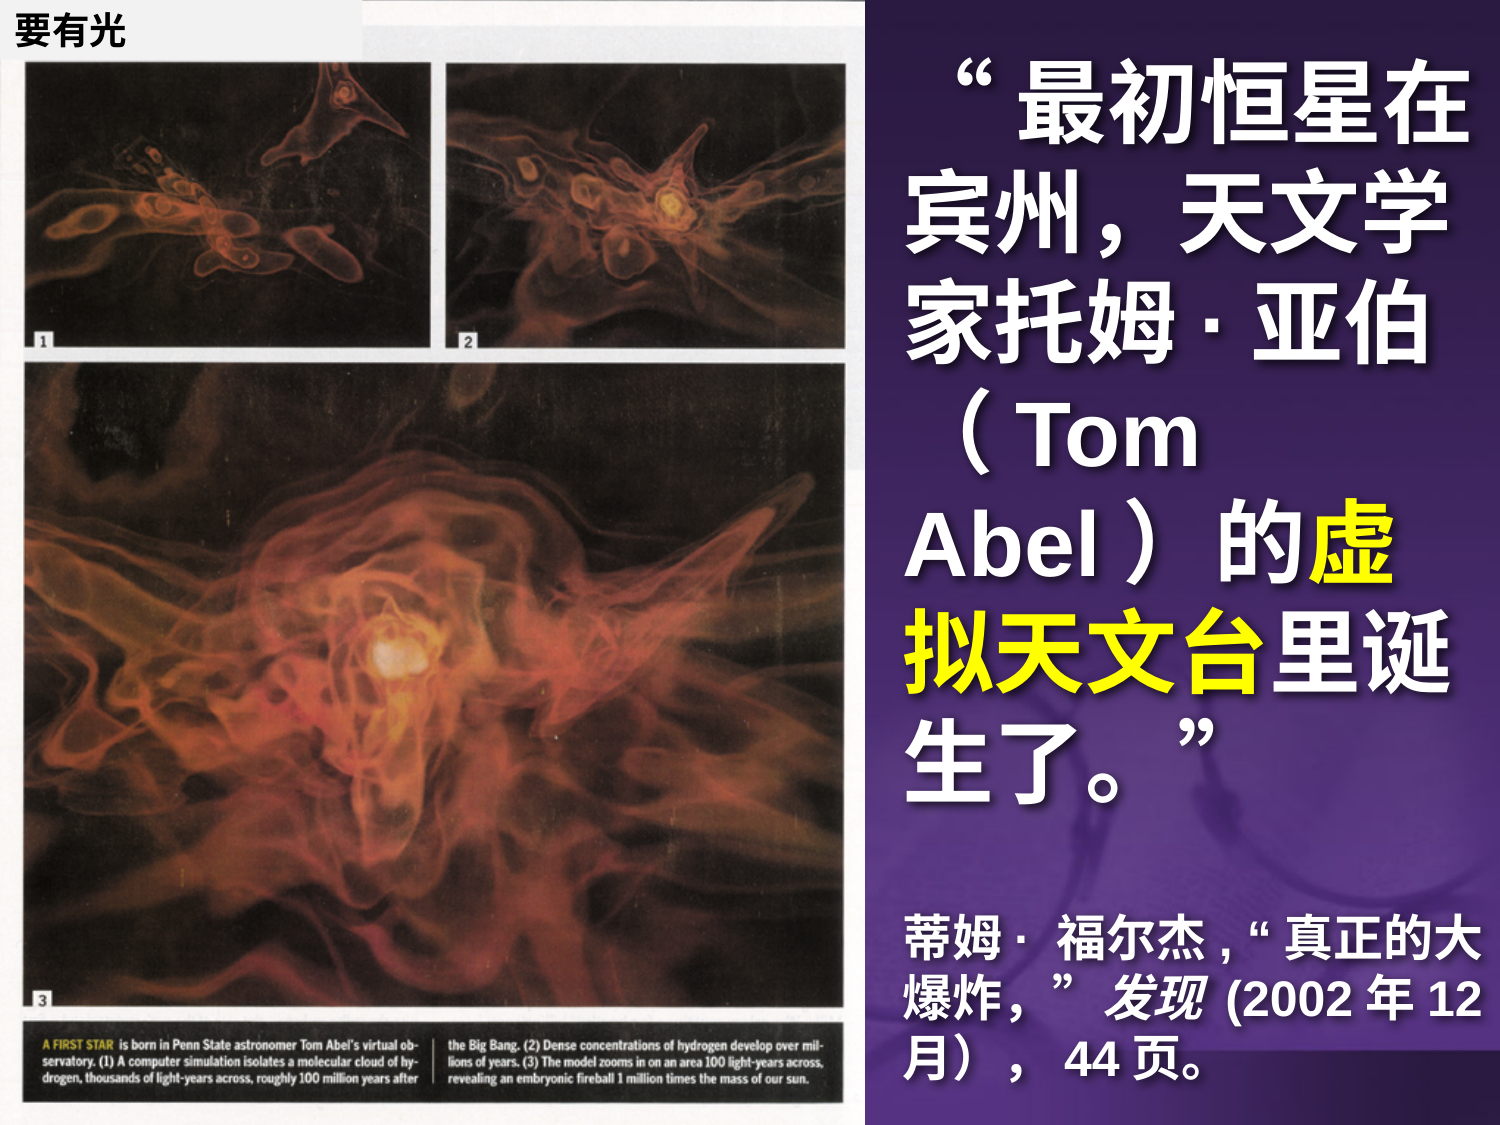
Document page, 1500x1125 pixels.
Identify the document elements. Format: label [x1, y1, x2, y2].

list [866, 0, 1500, 1125]
picture [0, 0, 865, 1125]
